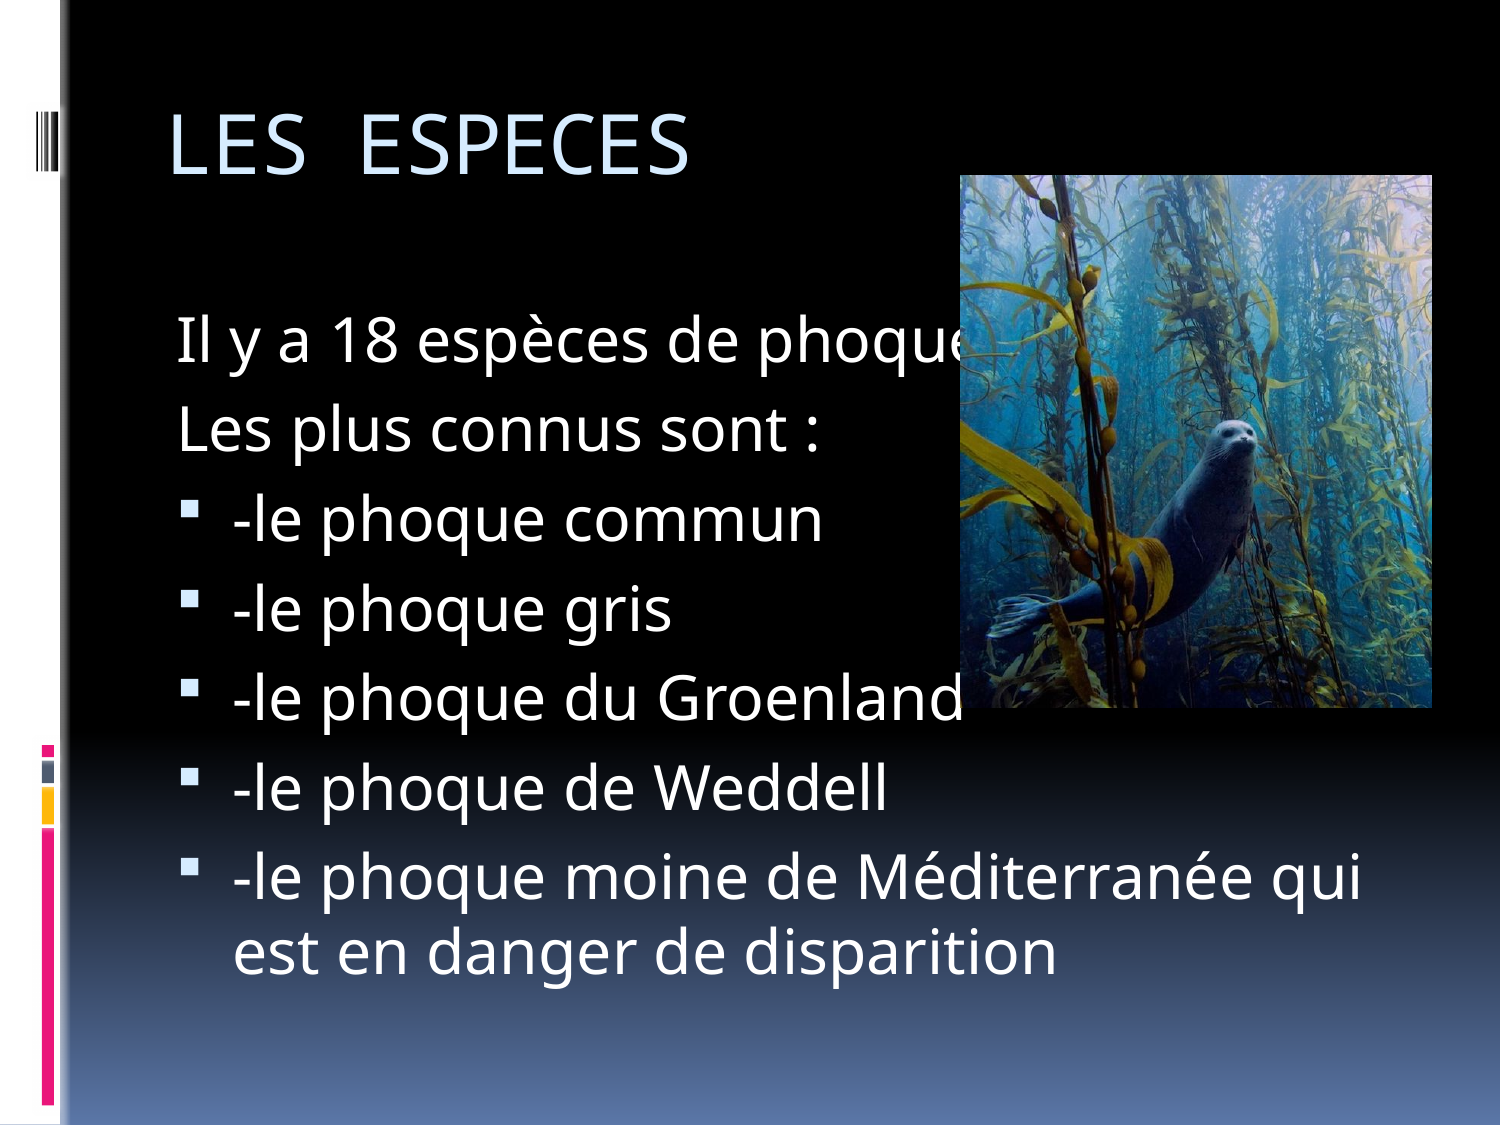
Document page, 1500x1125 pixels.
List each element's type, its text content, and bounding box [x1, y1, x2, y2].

title LES ESPECES [150, 83, 1425, 234]
picture [960, 175, 1433, 708]
list Il y a 18 espèces de phoques. Les plus connus sont : -le phoque commun -le phoque gris -le phoque du Groenland -le phoque de Weddell -le phoque moine de Méditerranée qui est en danger de disparition [150, 292, 1425, 1043]
